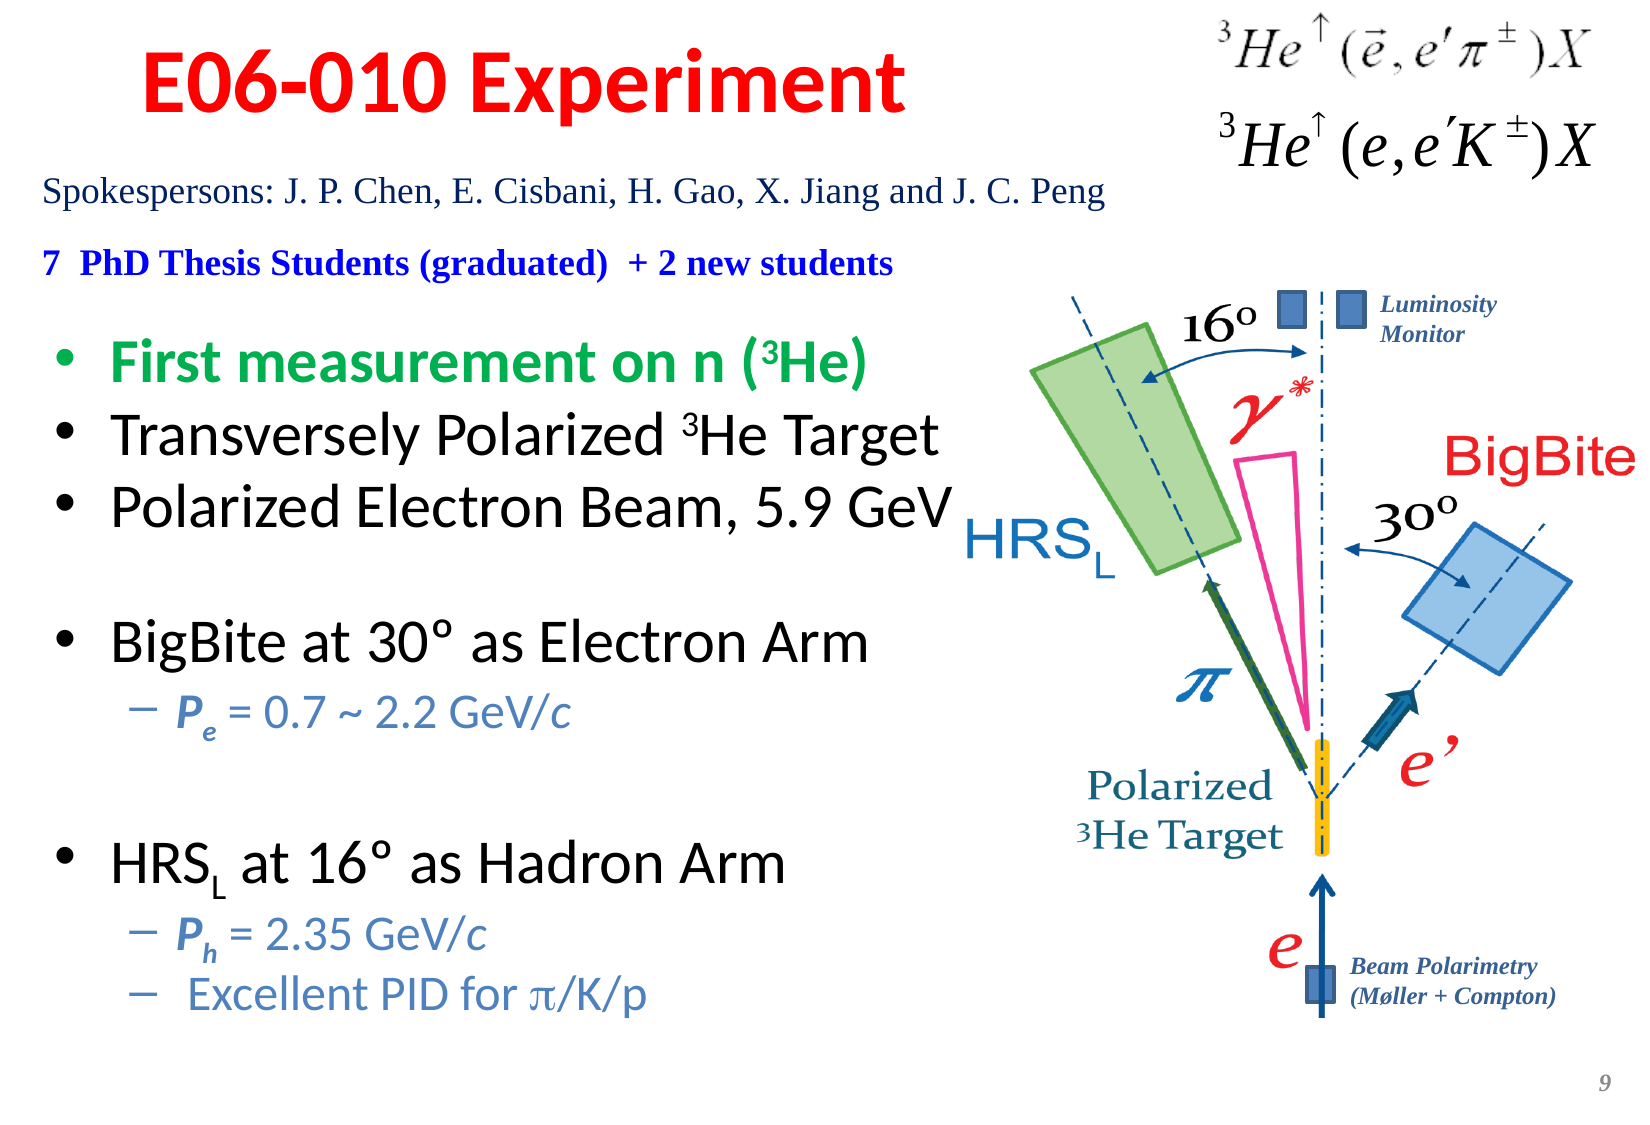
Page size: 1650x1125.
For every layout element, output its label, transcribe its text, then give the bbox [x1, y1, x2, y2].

list First measurement on n (3He) Transversely Polarized 3He Target Polarized Electron Beam, 5.9 GeV BigBite at 30º as Electron Arm Pe = 0.7 ~ 2.2 GeV/c HRSL at 16º as Hadron Arm Ph = 2.35 GeV/c Excellent PID for p/K/p [39, 327, 1017, 1040]
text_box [962, 279, 1637, 1019]
picture [1209, 2, 1610, 91]
slide_number 9 [1560, 1051, 1627, 1112]
title E06‑010 Experiment [26, 0, 1023, 147]
text_box Spokespersons: J. P. Chen, E. Cisbani, H. Gao, X. Jiang and J. C. Peng 7 PhD Thesis Students (graduated) + 2 new students [26, 147, 1177, 290]
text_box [1209, 90, 1615, 194]
